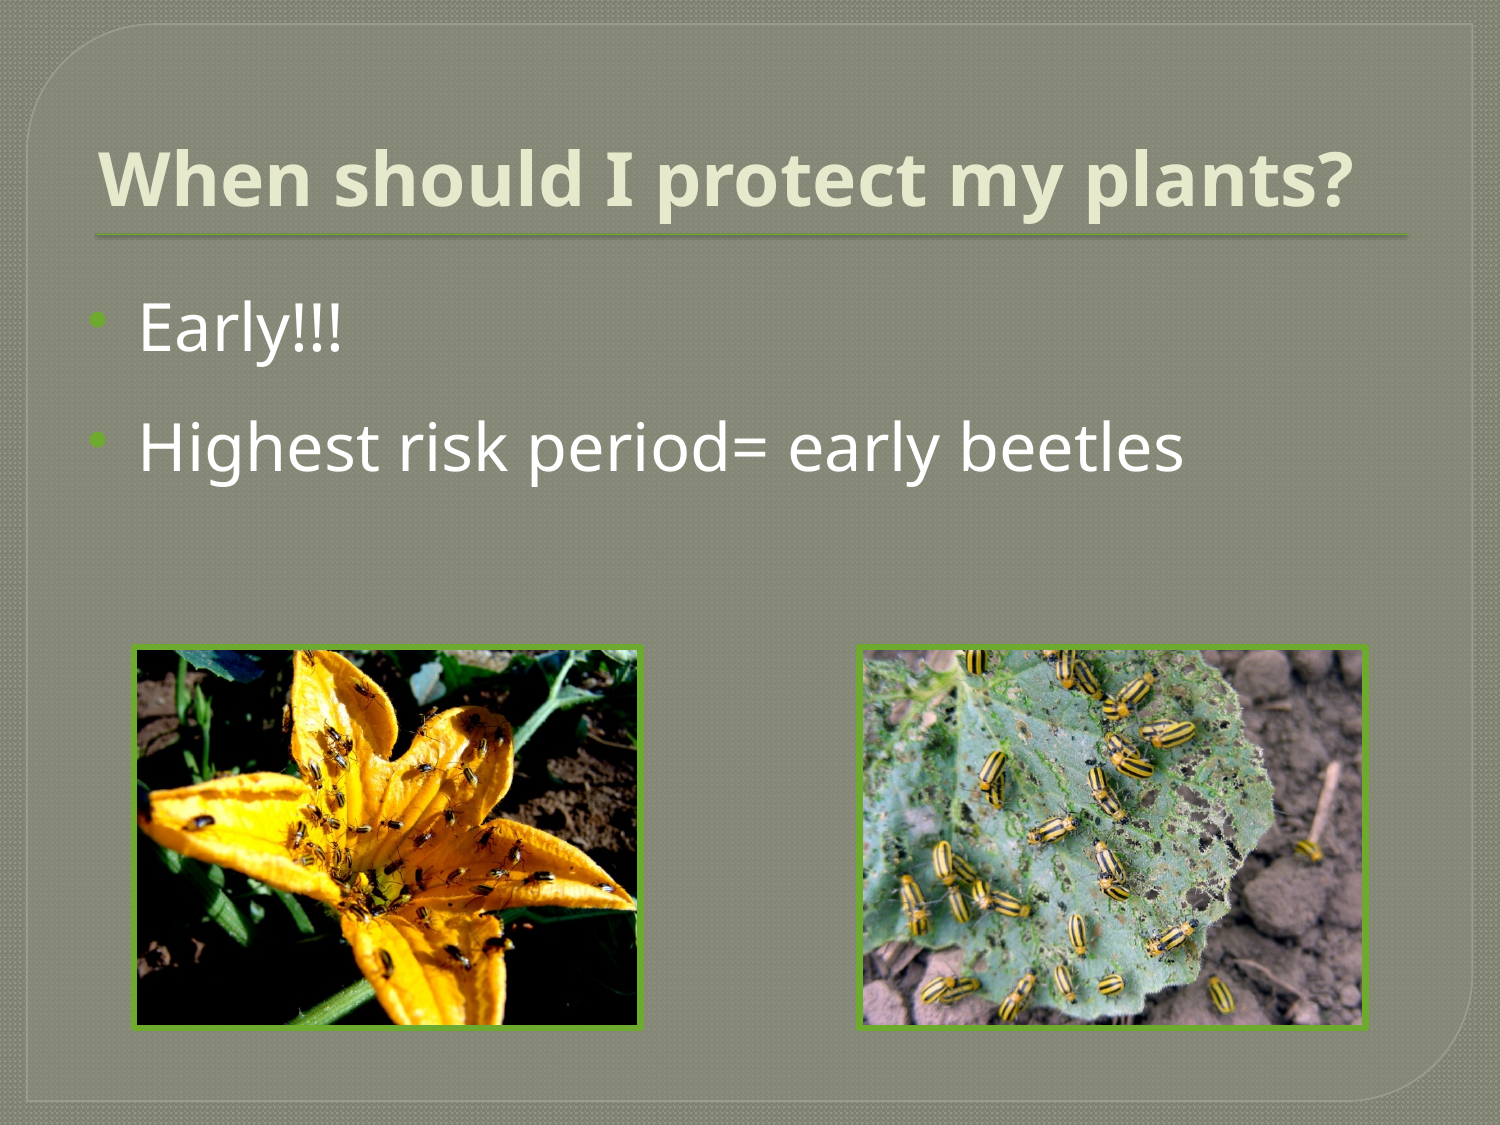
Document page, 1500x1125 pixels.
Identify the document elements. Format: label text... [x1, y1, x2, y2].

picture [137, 649, 638, 1026]
picture [862, 649, 1363, 1026]
list Early!!! Highest risk period= early beetles [75, 237, 1400, 613]
title When should I protect my plants? [75, 41, 1425, 230]
